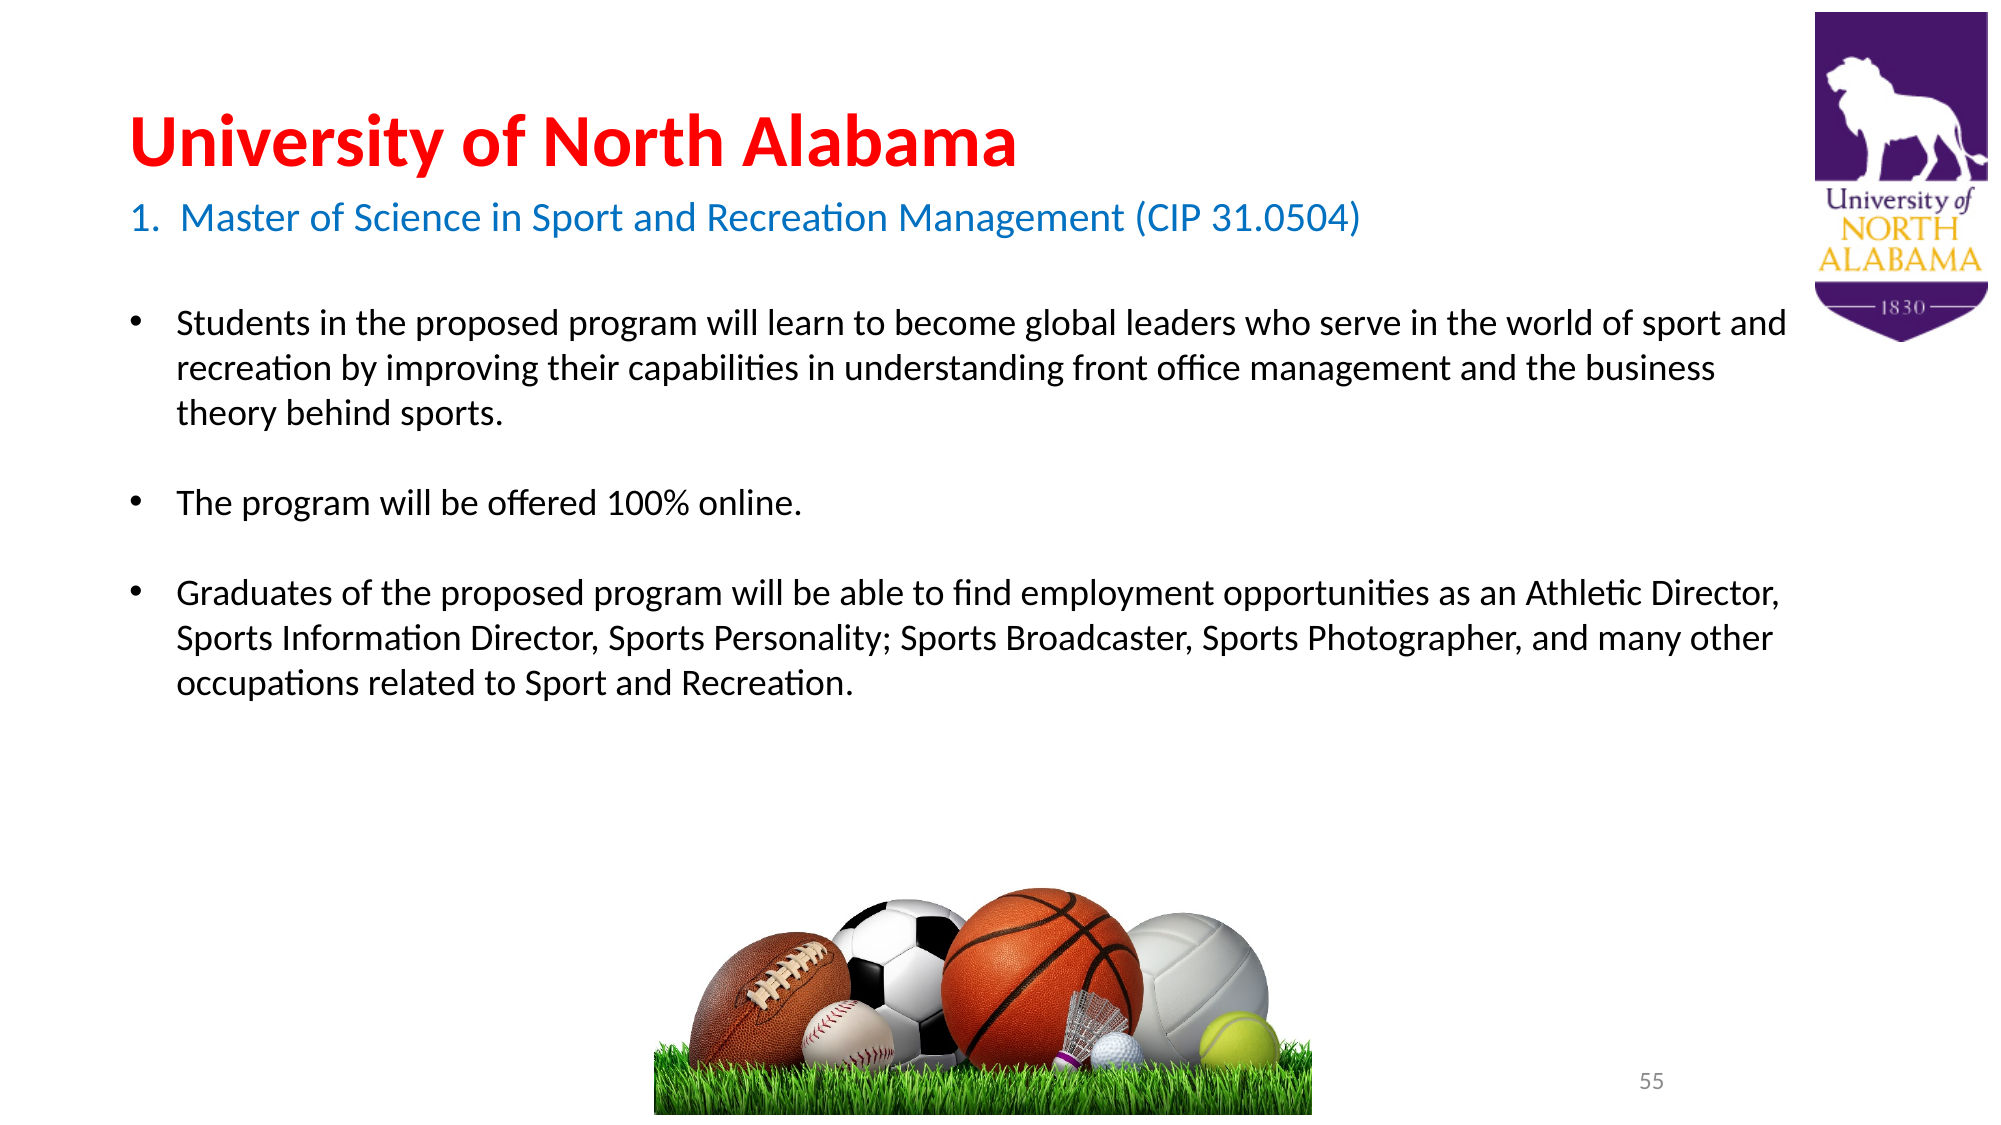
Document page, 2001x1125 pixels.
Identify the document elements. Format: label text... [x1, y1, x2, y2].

picture [653, 843, 1312, 1115]
text_box University of North Alabama 1. Master of Science in Sport and Recreation Management (CIP 31.0504) Students in the proposed program will learn to become global leaders who serve in the world of sport and recreation by improving their capabilities in understanding front office management and the business theory behind sports. The program will be offered 100% online. Graduates of the proposed program will be able to find employment opportunities as an Athletic Director, Sports Information Director, Sports Personality; Sports Broadcaster, Sports Photographer, and many other occupations related to Sport and Recreation. [114, 84, 1839, 891]
picture [1815, 12, 1988, 342]
slide_number 55 [1329, 1050, 1680, 1110]
